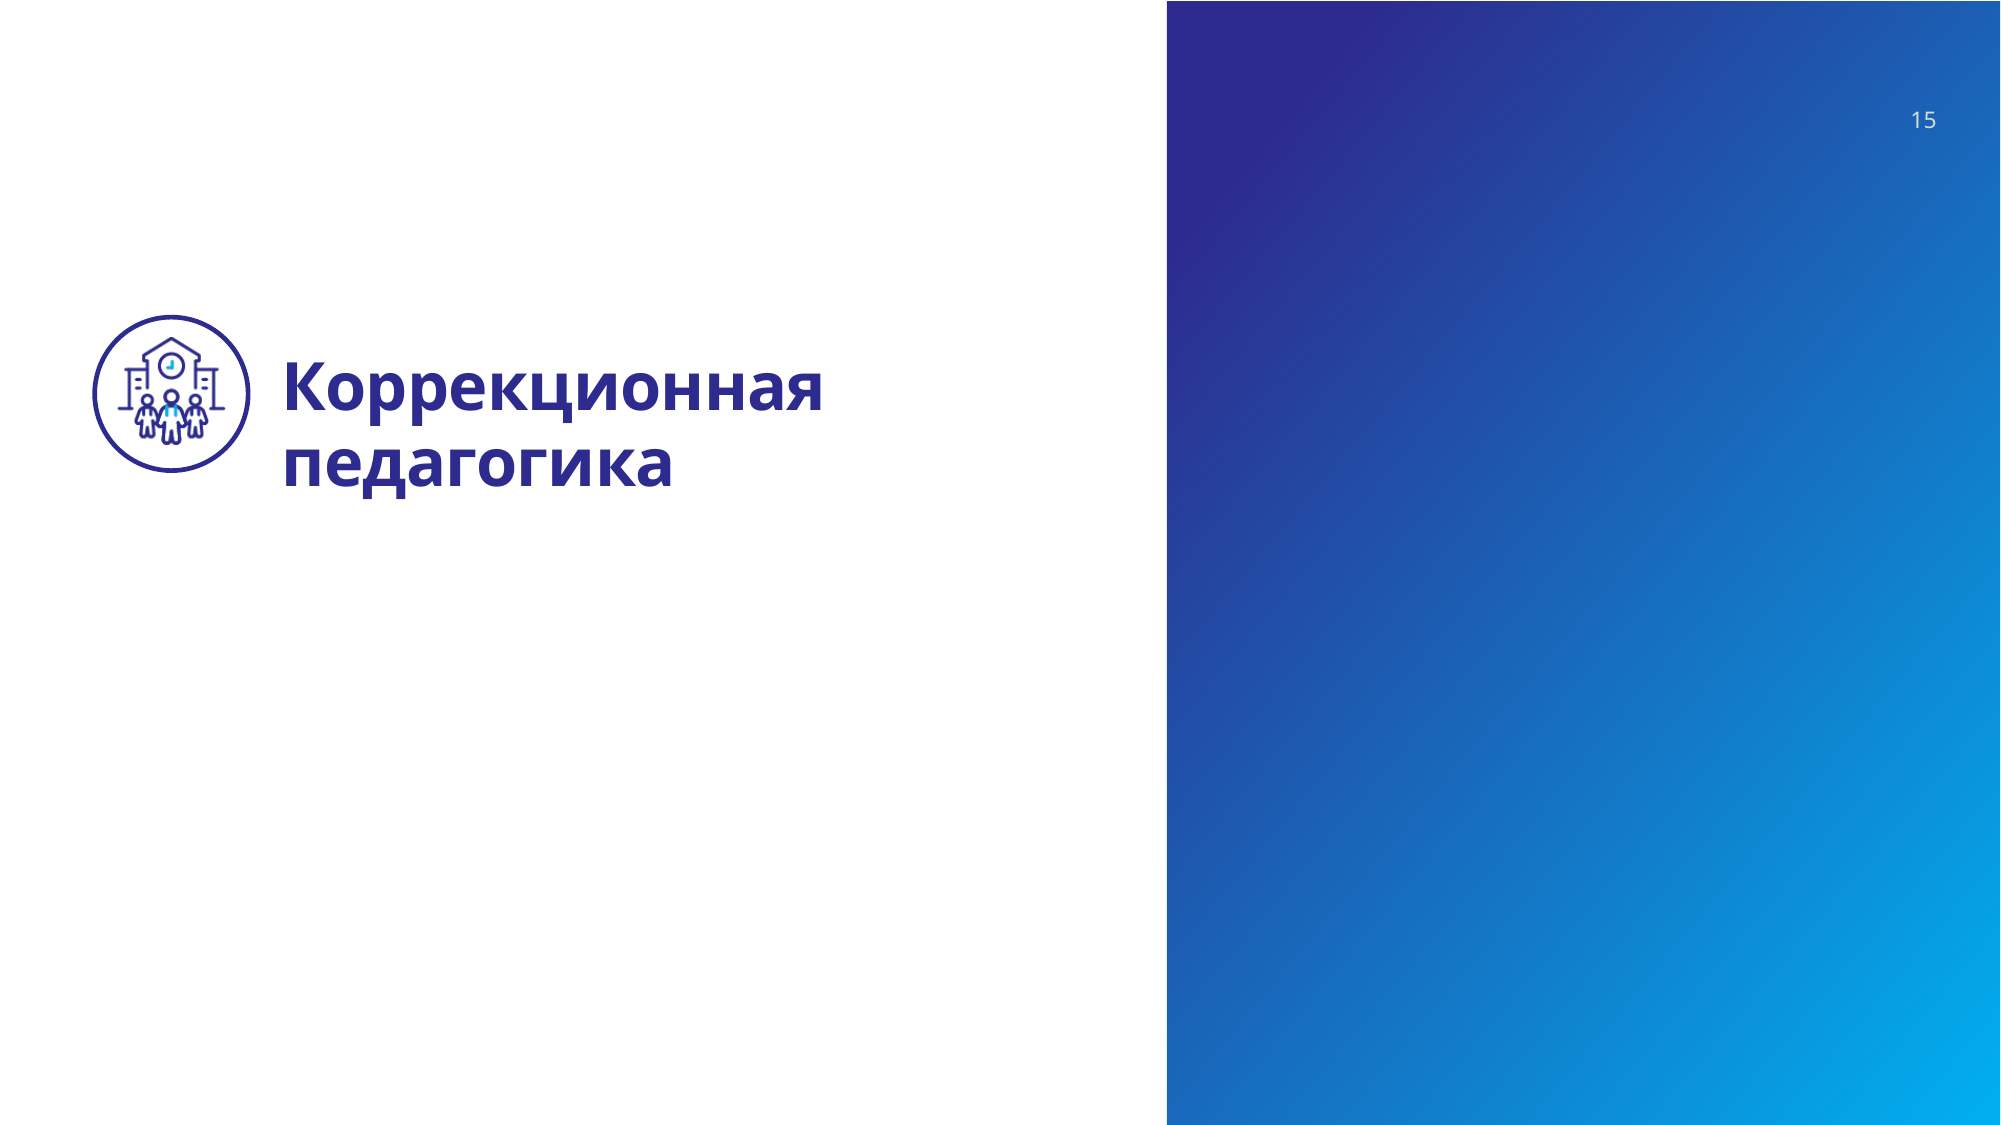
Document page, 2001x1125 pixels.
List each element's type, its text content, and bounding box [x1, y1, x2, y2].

text_box Коррекционная педагогика [281, 349, 1038, 502]
text_box 15 [1850, 91, 1952, 150]
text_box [94, 317, 249, 471]
text_box [1166, 0, 2000, 1125]
